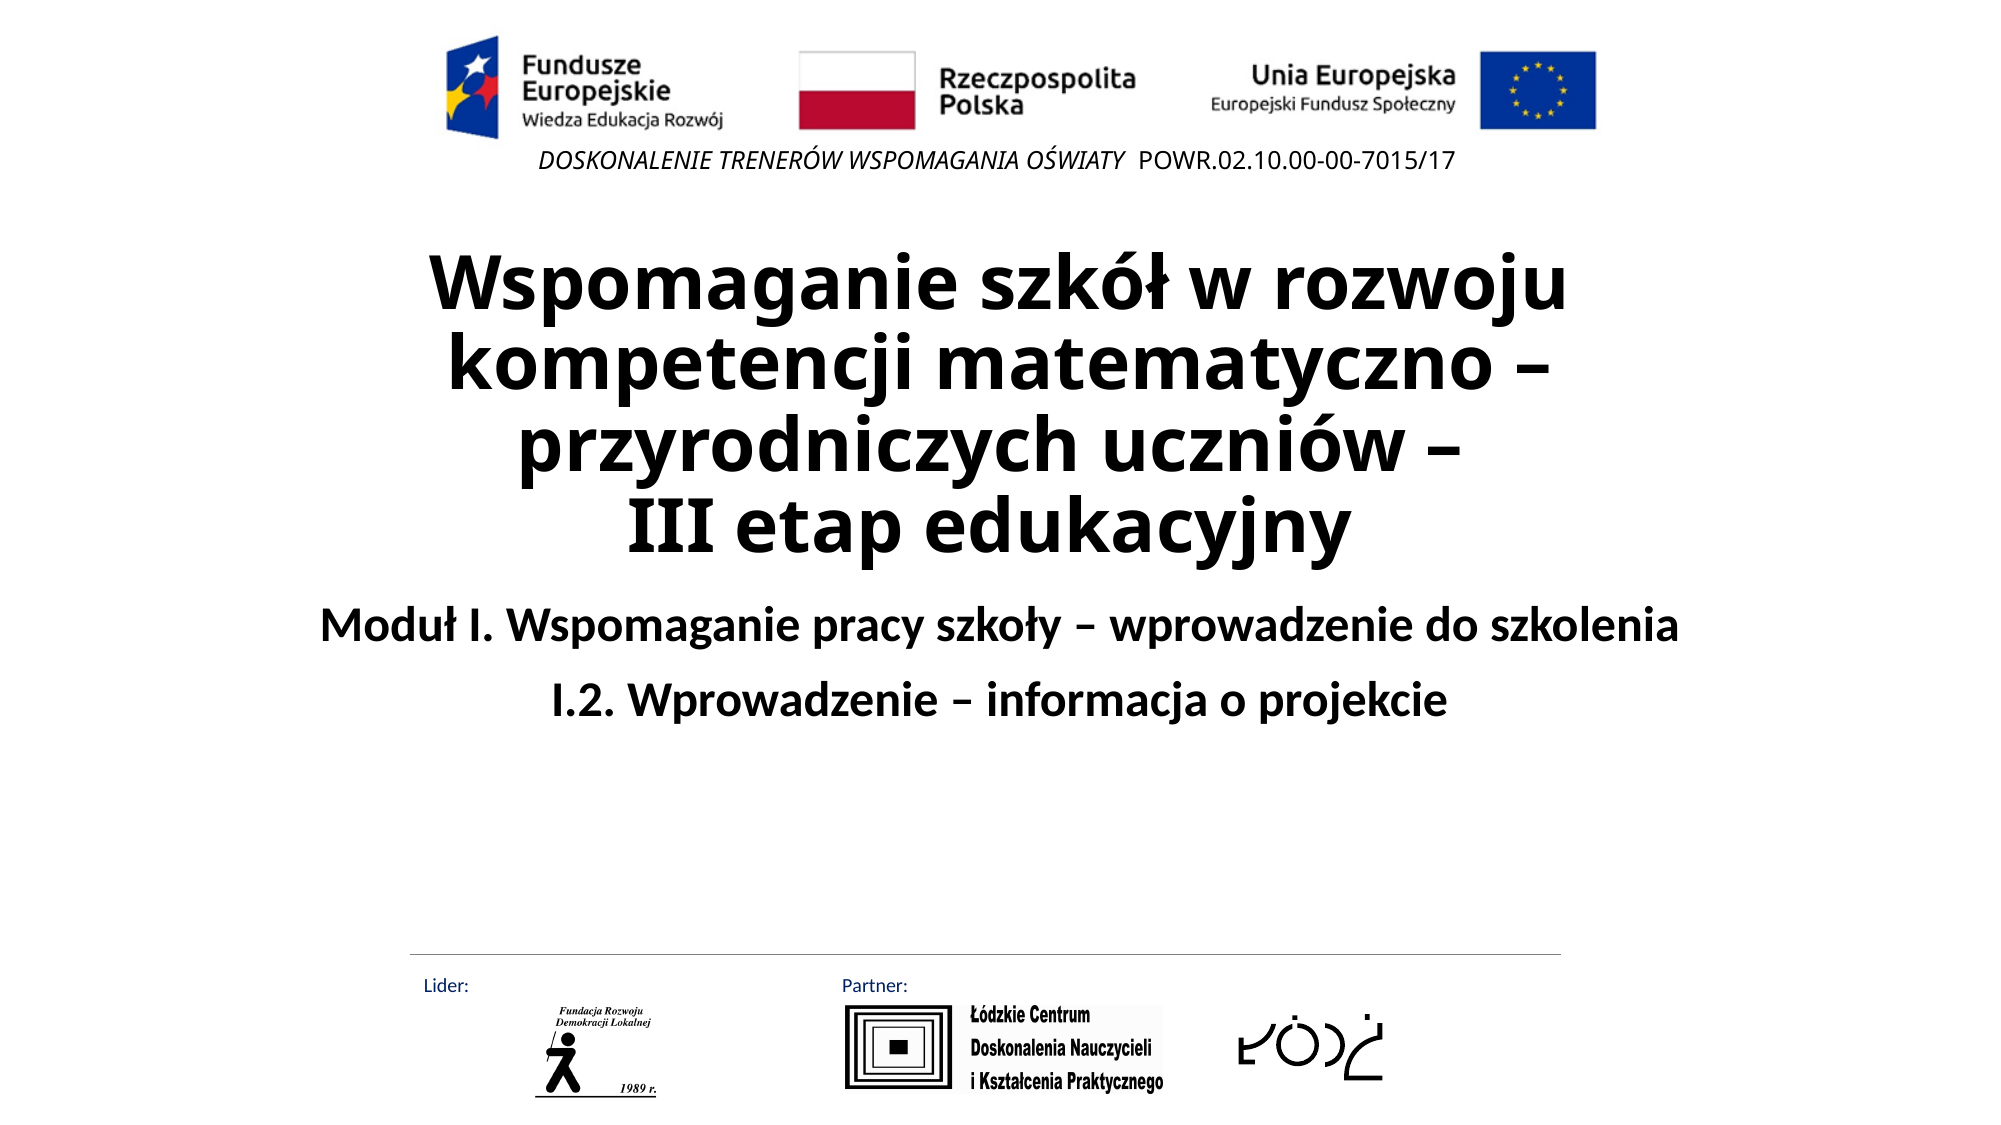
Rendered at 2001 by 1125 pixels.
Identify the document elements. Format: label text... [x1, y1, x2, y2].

picture [384, 953, 1587, 1125]
picture [421, 10, 1622, 165]
title Wspomaganie szkół w rozwoju kompetencji matematyczno – przyrodniczych uczniów – III etap edukacyjny [249, 184, 1750, 576]
text_box DOSKONALENIE TRENERÓW WSPOMAGANIA OŚWIATY POWR.02.10.00-00-7015/17 [137, 0, 1857, 183]
subtitle Moduł I. Wspomaganie pracy szkoły – wprowadzenie do szkolenia I.2. Wprowadzenie – informacja o projekcie [249, 590, 1750, 863]
